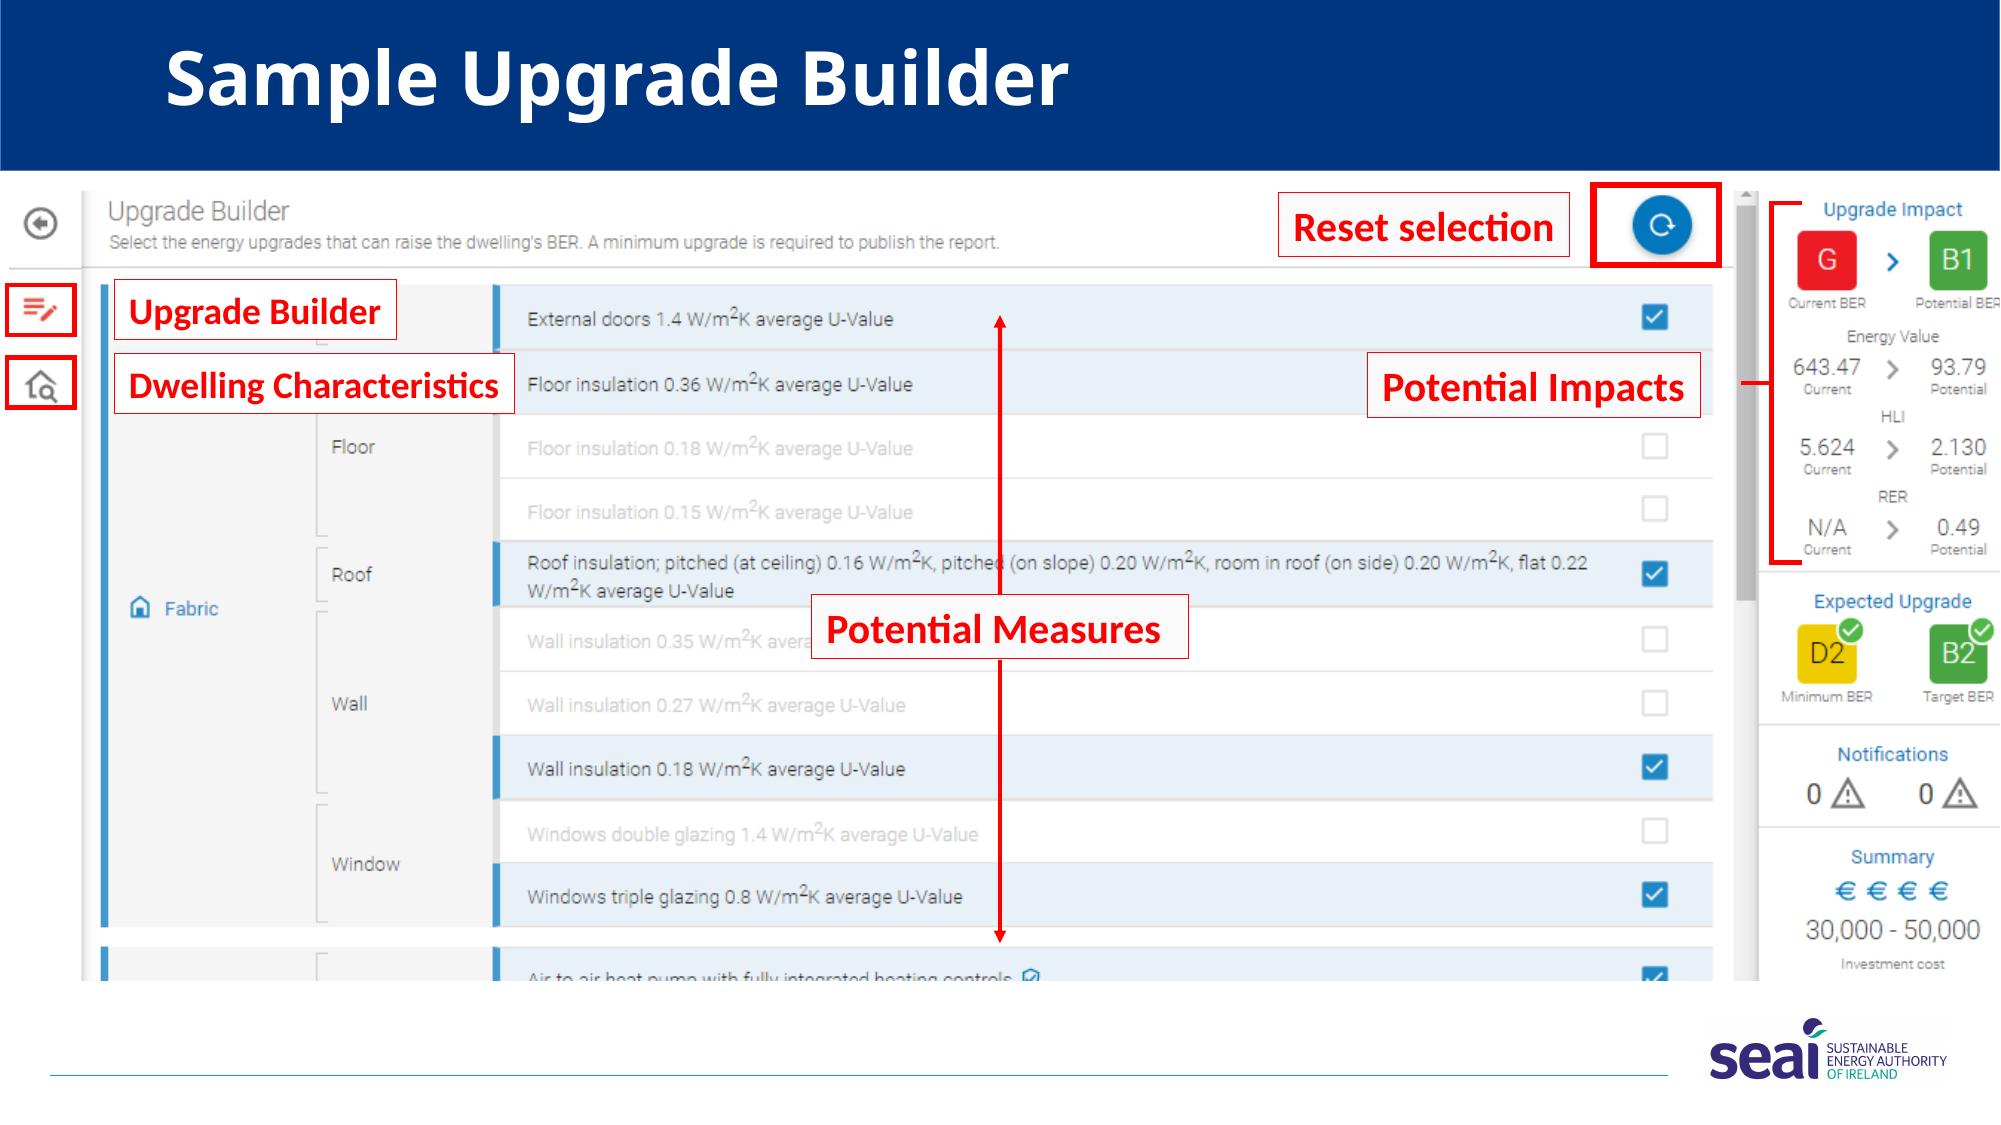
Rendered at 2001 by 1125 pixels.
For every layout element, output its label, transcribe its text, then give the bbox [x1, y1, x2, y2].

picture [9, 191, 2000, 981]
title Sample Upgrade Builder [0, 0, 2000, 171]
picture [1705, 1012, 1952, 1089]
text_box [1592, 184, 1720, 191]
